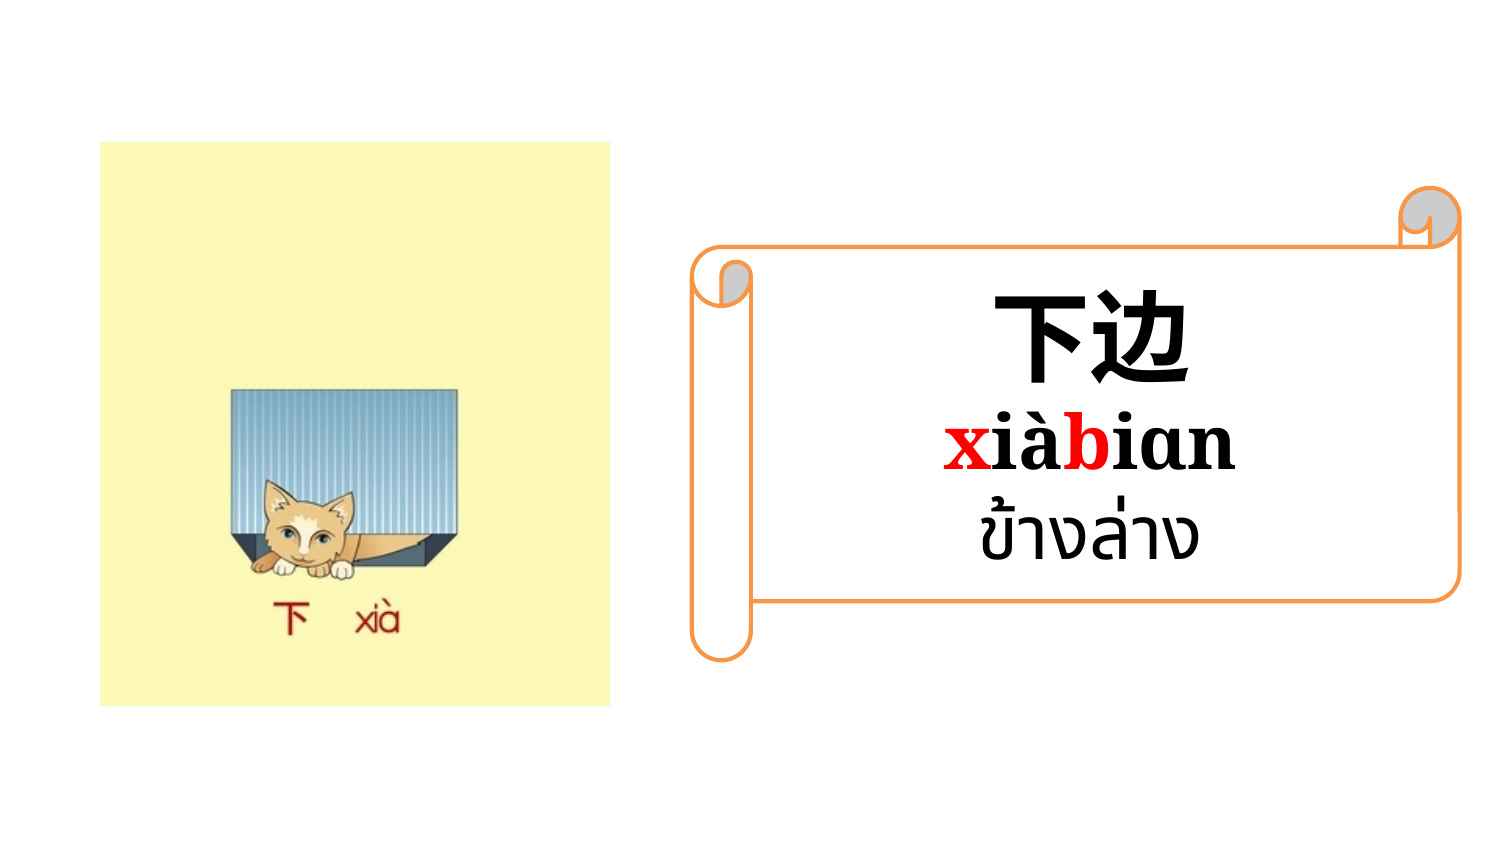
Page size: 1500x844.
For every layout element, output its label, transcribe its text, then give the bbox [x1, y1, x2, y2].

text_box 下边 xiàbiɑn ข้างล่าง [689, 185, 1462, 663]
picture [100, 142, 611, 706]
